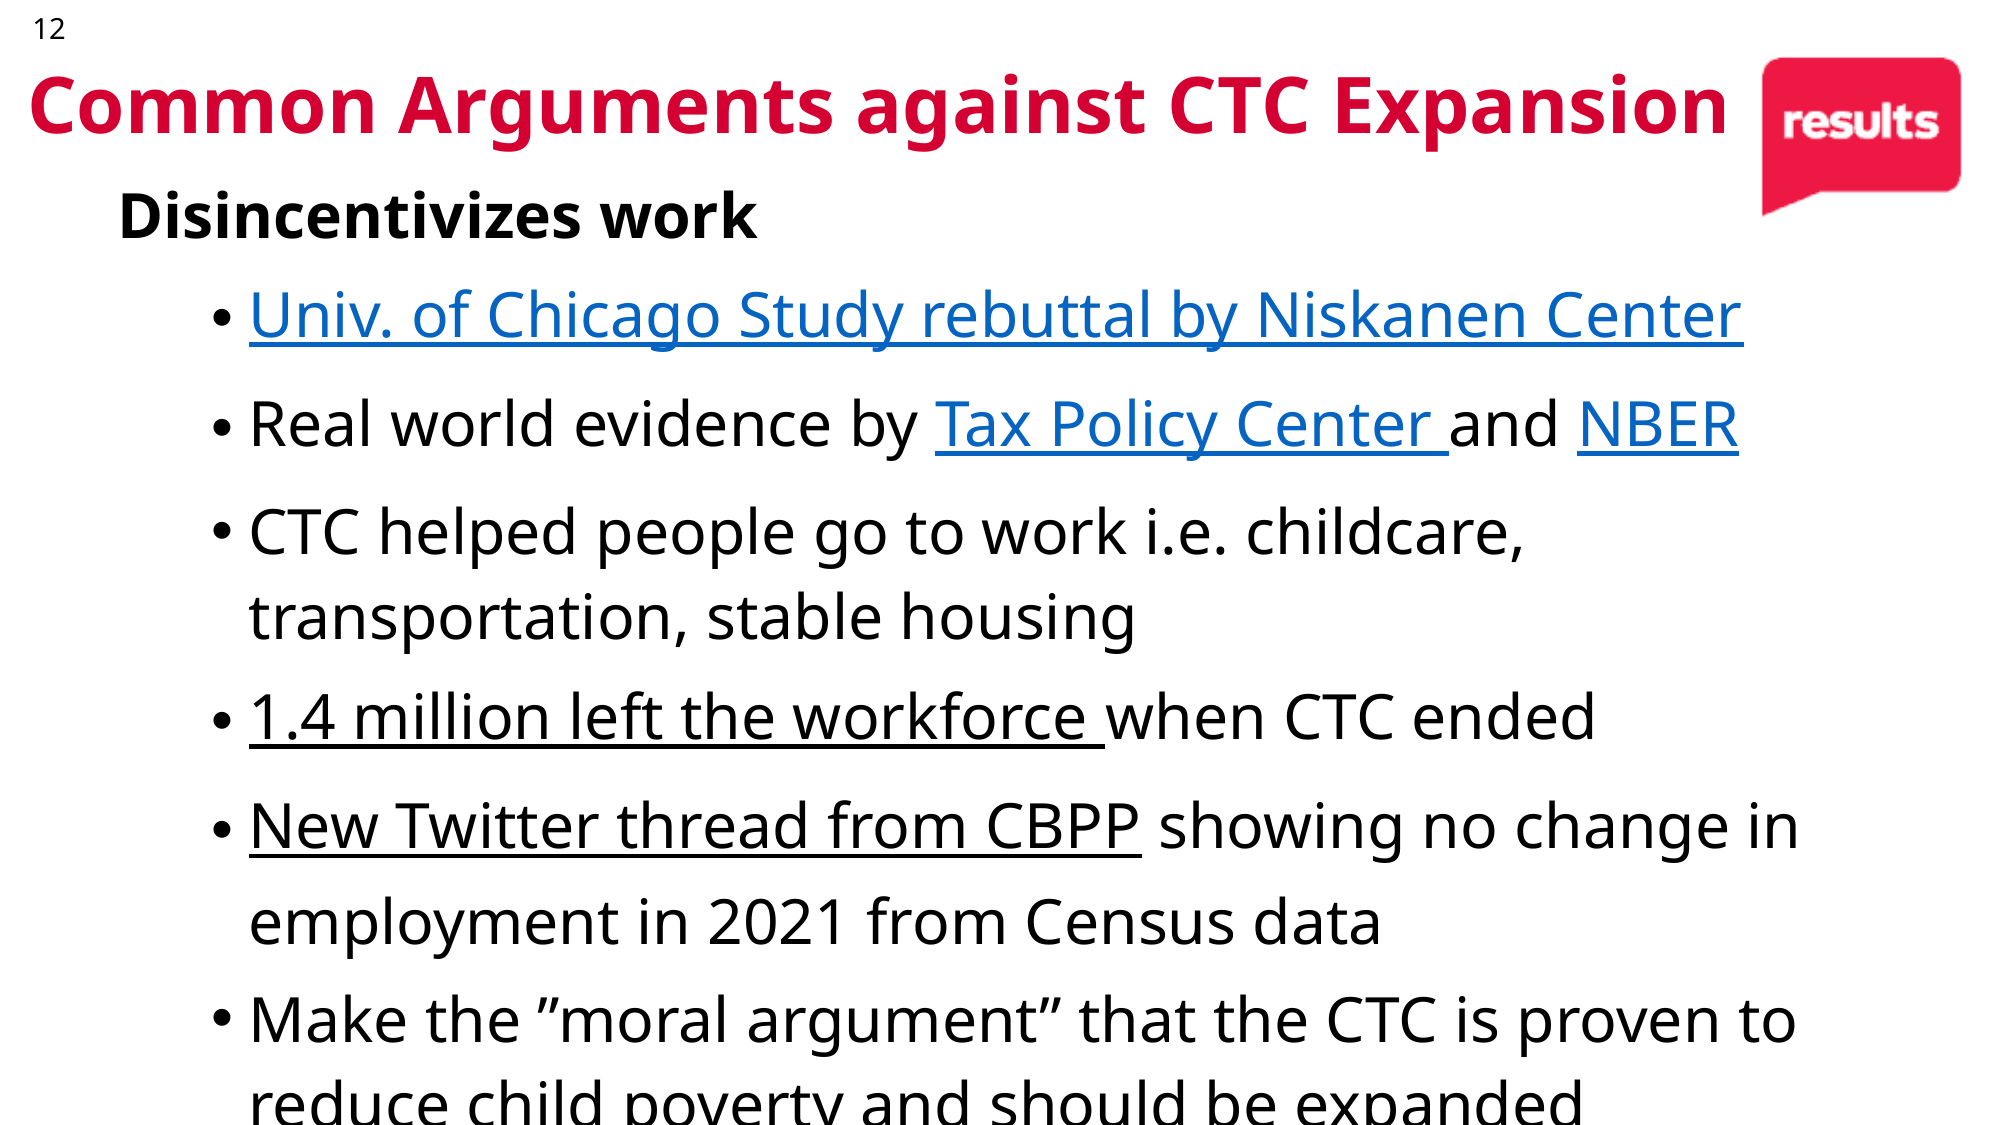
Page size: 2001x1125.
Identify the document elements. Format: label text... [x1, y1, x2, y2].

text_box Disincentivizes work Univ. of Chicago Study rebuttal by Niskanen Center Real world evidence by Tax Policy Center and NBER CTC helped people go to work i.e. childcare, transportation, stable housing 1.4 million left the workforce when CTC ended New Twitter thread from CBPP showing no change in employment in 2021 from Census data Make the ”moral argument” that the CTC is proven to reduce child poverty and should be expanded [102, 157, 1863, 1125]
slide_number 12 [0, 0, 99, 60]
title Common Arguments against CTC Expansion [0, 53, 1724, 158]
picture [1724, 0, 2000, 276]
